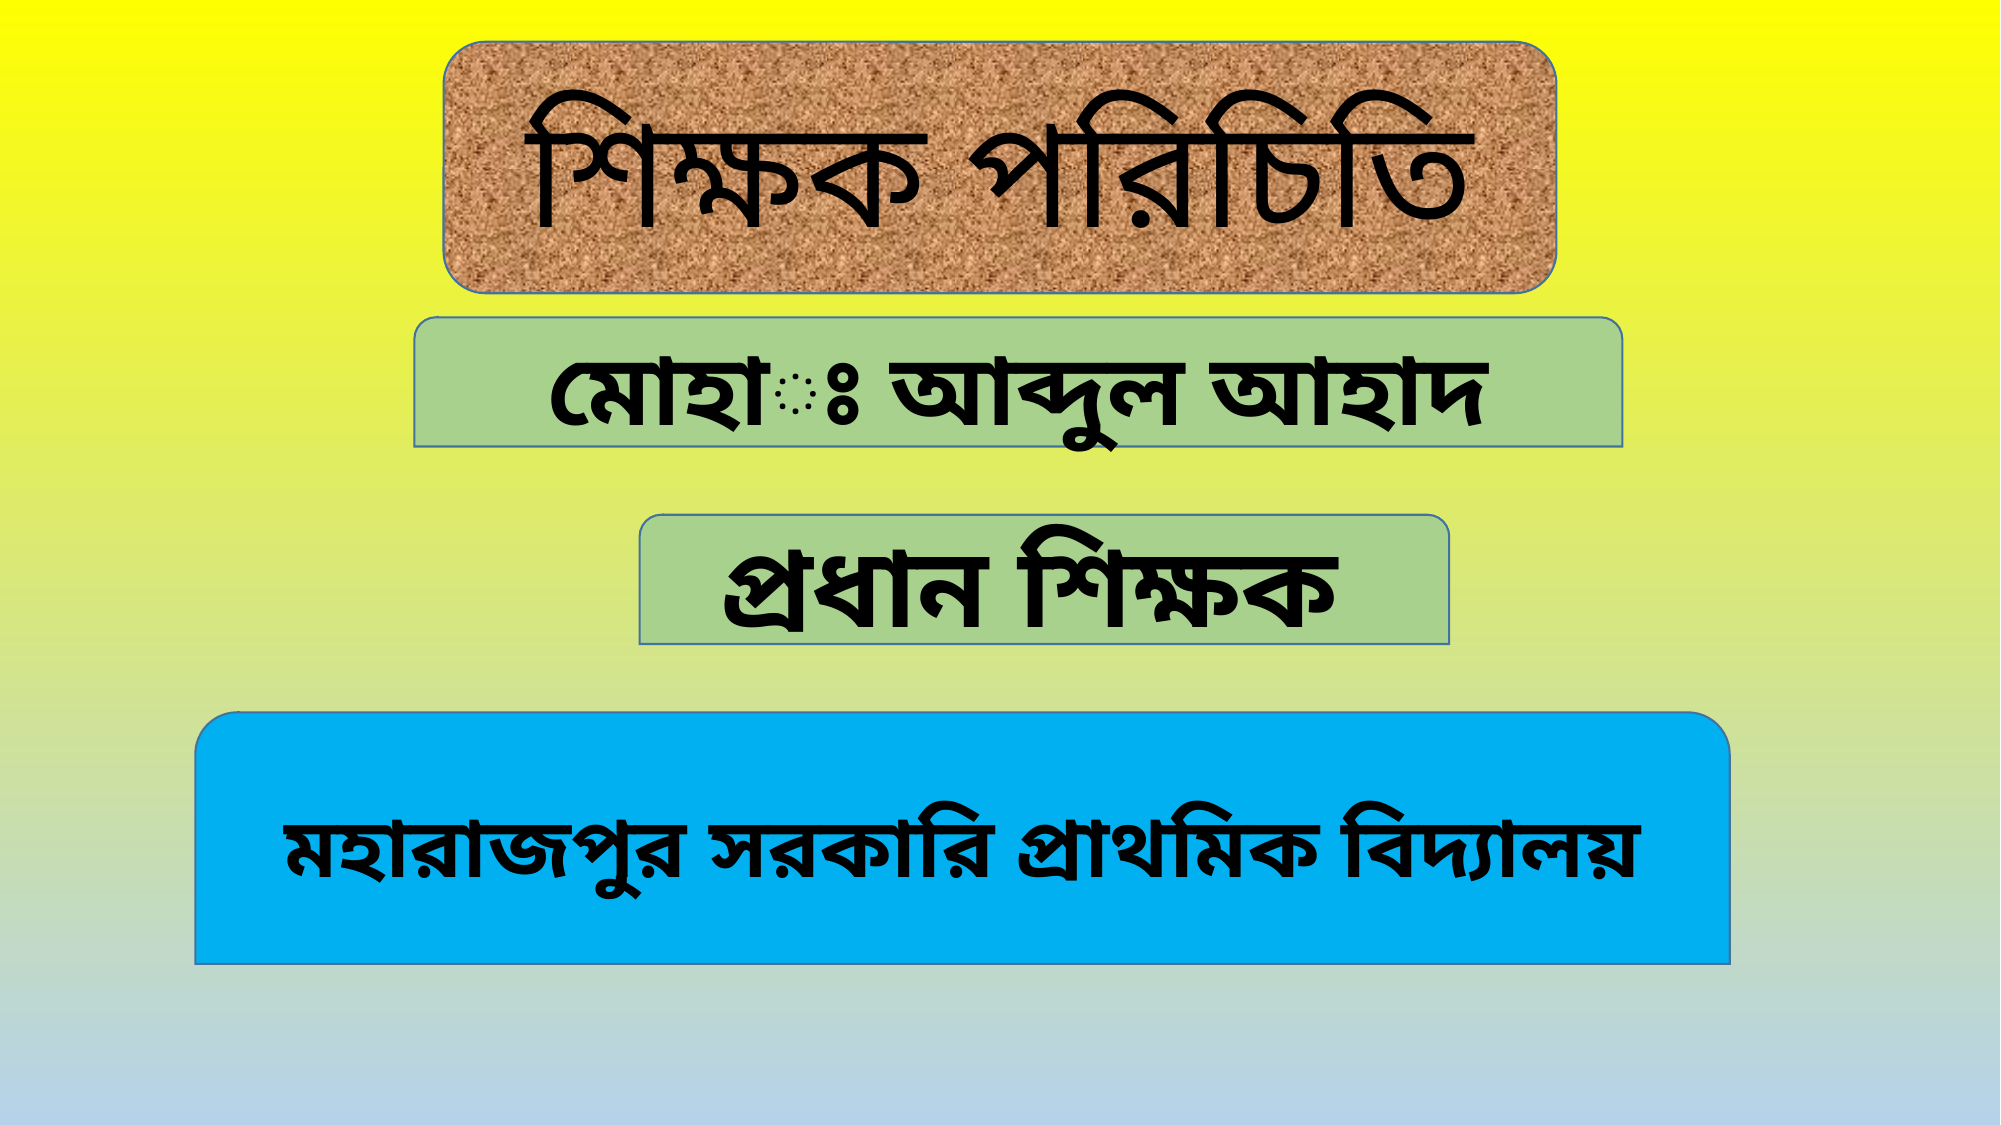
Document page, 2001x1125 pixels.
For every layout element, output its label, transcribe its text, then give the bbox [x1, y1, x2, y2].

text_box মহারাজপুর সরকারি প্রাথমিক বিদ্যালয় [194, 711, 1731, 965]
text_box মোহাঃ আব্দুল আহাদ [413, 315, 1624, 448]
text_box শিক্ষক পরিচিতি [442, 40, 1558, 295]
text_box প্রধান শিক্ষক [638, 513, 1451, 646]
